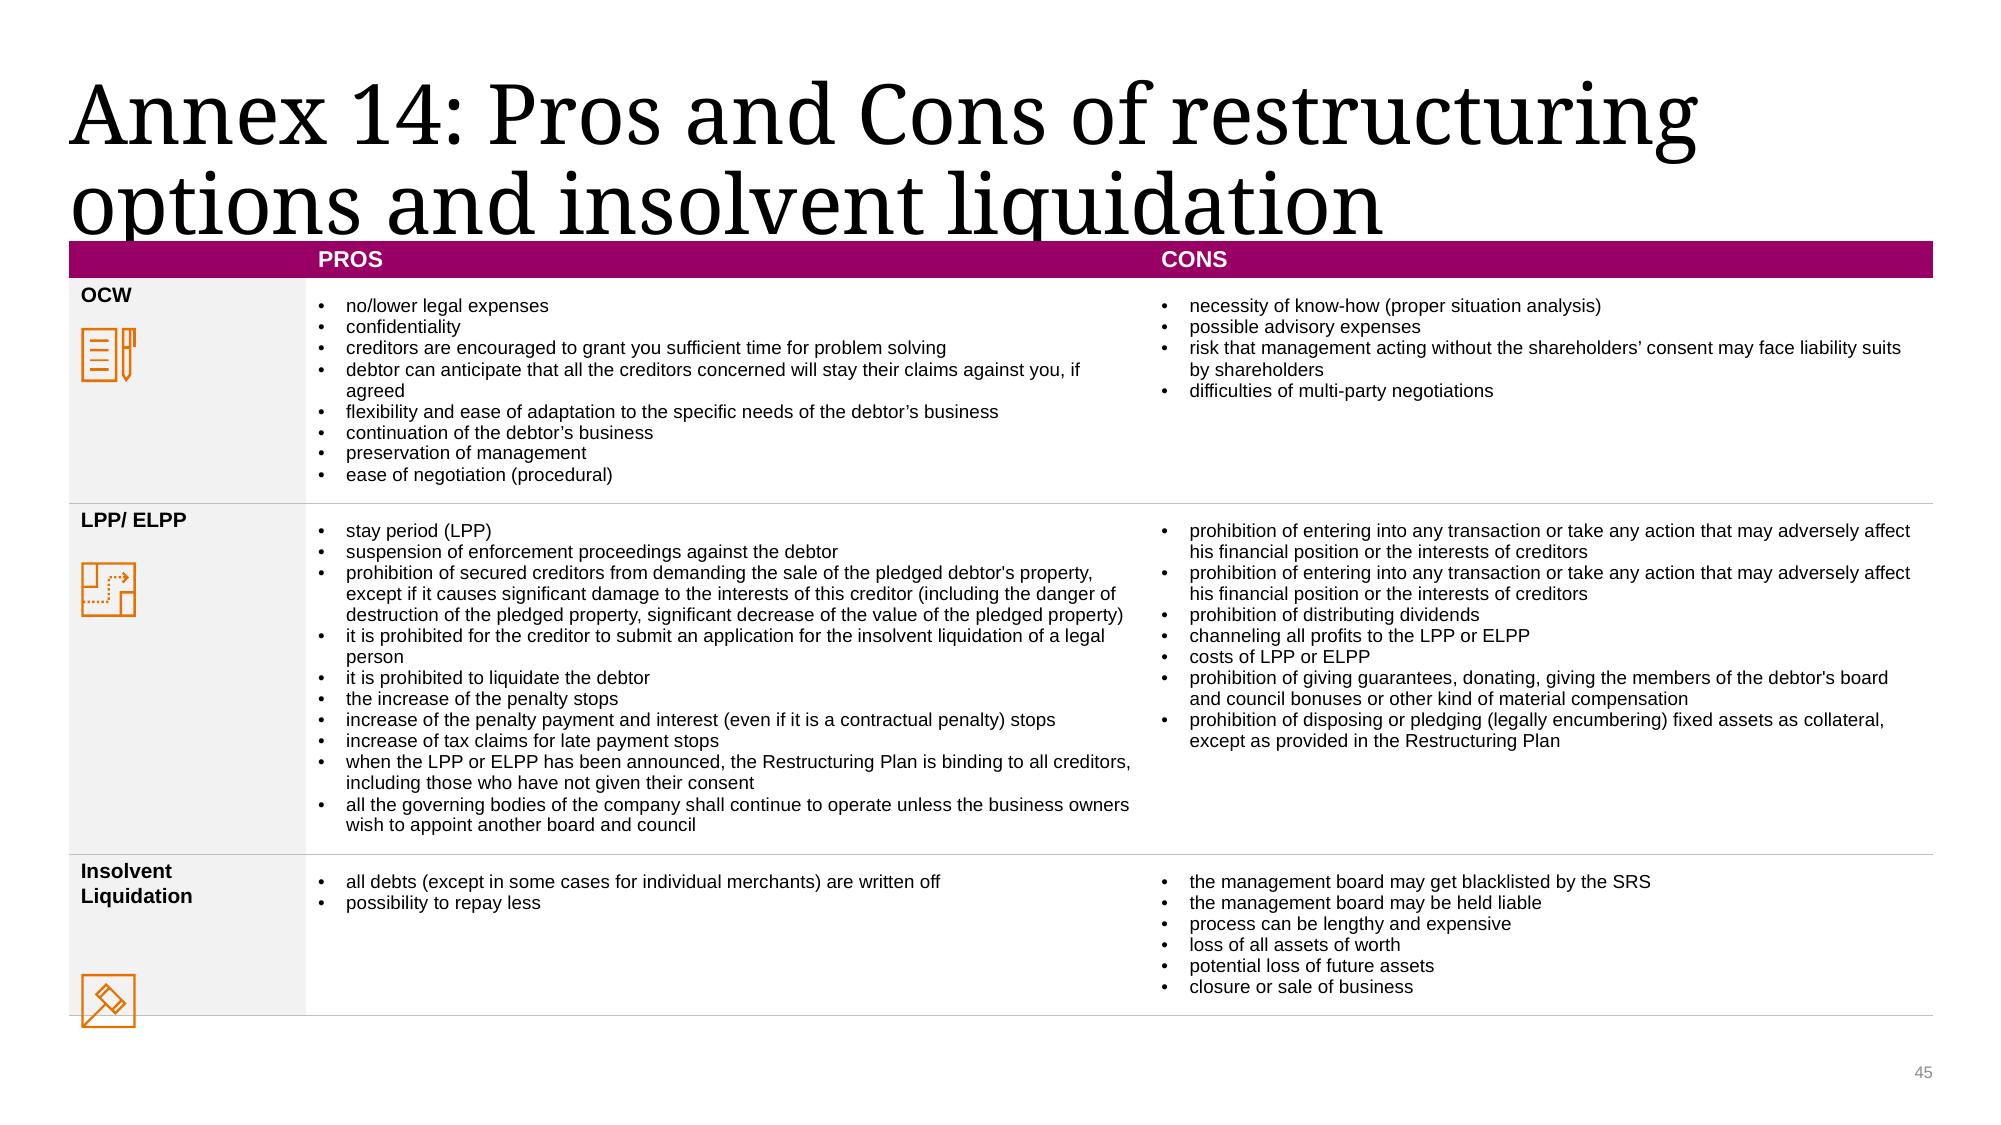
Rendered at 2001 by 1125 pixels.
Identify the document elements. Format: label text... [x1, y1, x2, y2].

text_box [81, 973, 136, 1029]
table_cell necessity of know-how (proper situation analysis) possible advisory expenses risk that management acting without the shareholders’ consent may face liability suits by shareholders difficulties of multi-party negotiations [1150, 278, 1933, 503]
table_cell the management board may get blacklisted by the SRS the management board may be held liable process can be lengthy and expensive loss of all assets of worth potential loss of future assets closure or sale of business [1150, 855, 1933, 1015]
slide_number 45 [1483, 1061, 1933, 1082]
table_cell LPP/ ELPP [69, 504, 306, 854]
table_header [69, 241, 306, 278]
table_header CONS [1150, 241, 1933, 278]
table_cell Insolvent Liquidation [69, 855, 306, 1015]
text_box [81, 562, 136, 617]
table_cell OCW [69, 278, 306, 503]
table_header PROS [306, 241, 1150, 278]
table_cell prohibition of entering into any transaction or take any action that may adversely affect his financial position or the interests of creditors prohibition of entering into any transaction or take any action that may adversely affect his financial position or the interests of creditors prohibition of distributing dividends channeling all profits to the LPP or ELPP costs of LPP or ELPP prohibition of giving guarantees, donating, giving the members of the debtor's board and council bonuses or other kind of material compensation prohibition of disposing or pledging (legally encumbering) fixed assets as collateral, except as provided in the Restructuring Plan [1150, 504, 1933, 854]
title Annex 14: Pros and Cons of restructuring options and insolvent liquidation [69, 54, 1933, 241]
table_cell no/lower legal expenses confidentiality creditors are encouraged to grant you sufficient time for problem solving debtor can anticipate that all the creditors concerned will stay their claims against you, if agreed flexibility and ease of adaptation to the specific needs of the debtor’s business continuation of the debtor’s business preservation of management ease of negotiation (procedural) [306, 278, 1150, 503]
table_cell all debts (except in some cases for individual merchants) are written off possibility to repay less [306, 855, 1150, 1015]
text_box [81, 327, 136, 383]
table_cell stay period (LPP) suspension of enforcement proceedings against the debtor prohibition of secured creditors from demanding the sale of the pledged debtor's property, except if it causes significant damage to the interests of this creditor (including the danger of destruction of the pledged property, significant decrease of the value of the pledged property) it is prohibited for the creditor to submit an application for the insolvent liquidation of a legal person it is prohibited to liquidate the debtor the increase of the penalty stops increase of the penalty payment and interest (even if it is a contractual penalty) stops increase of tax claims for late payment stops when the LPP or ELPP has been announced, the Restructuring Plan is binding to all creditors, including those who have not given their consent all the governing bodies of the company shall continue to operate unless the business owners wish to appoint another board and council [306, 504, 1150, 854]
